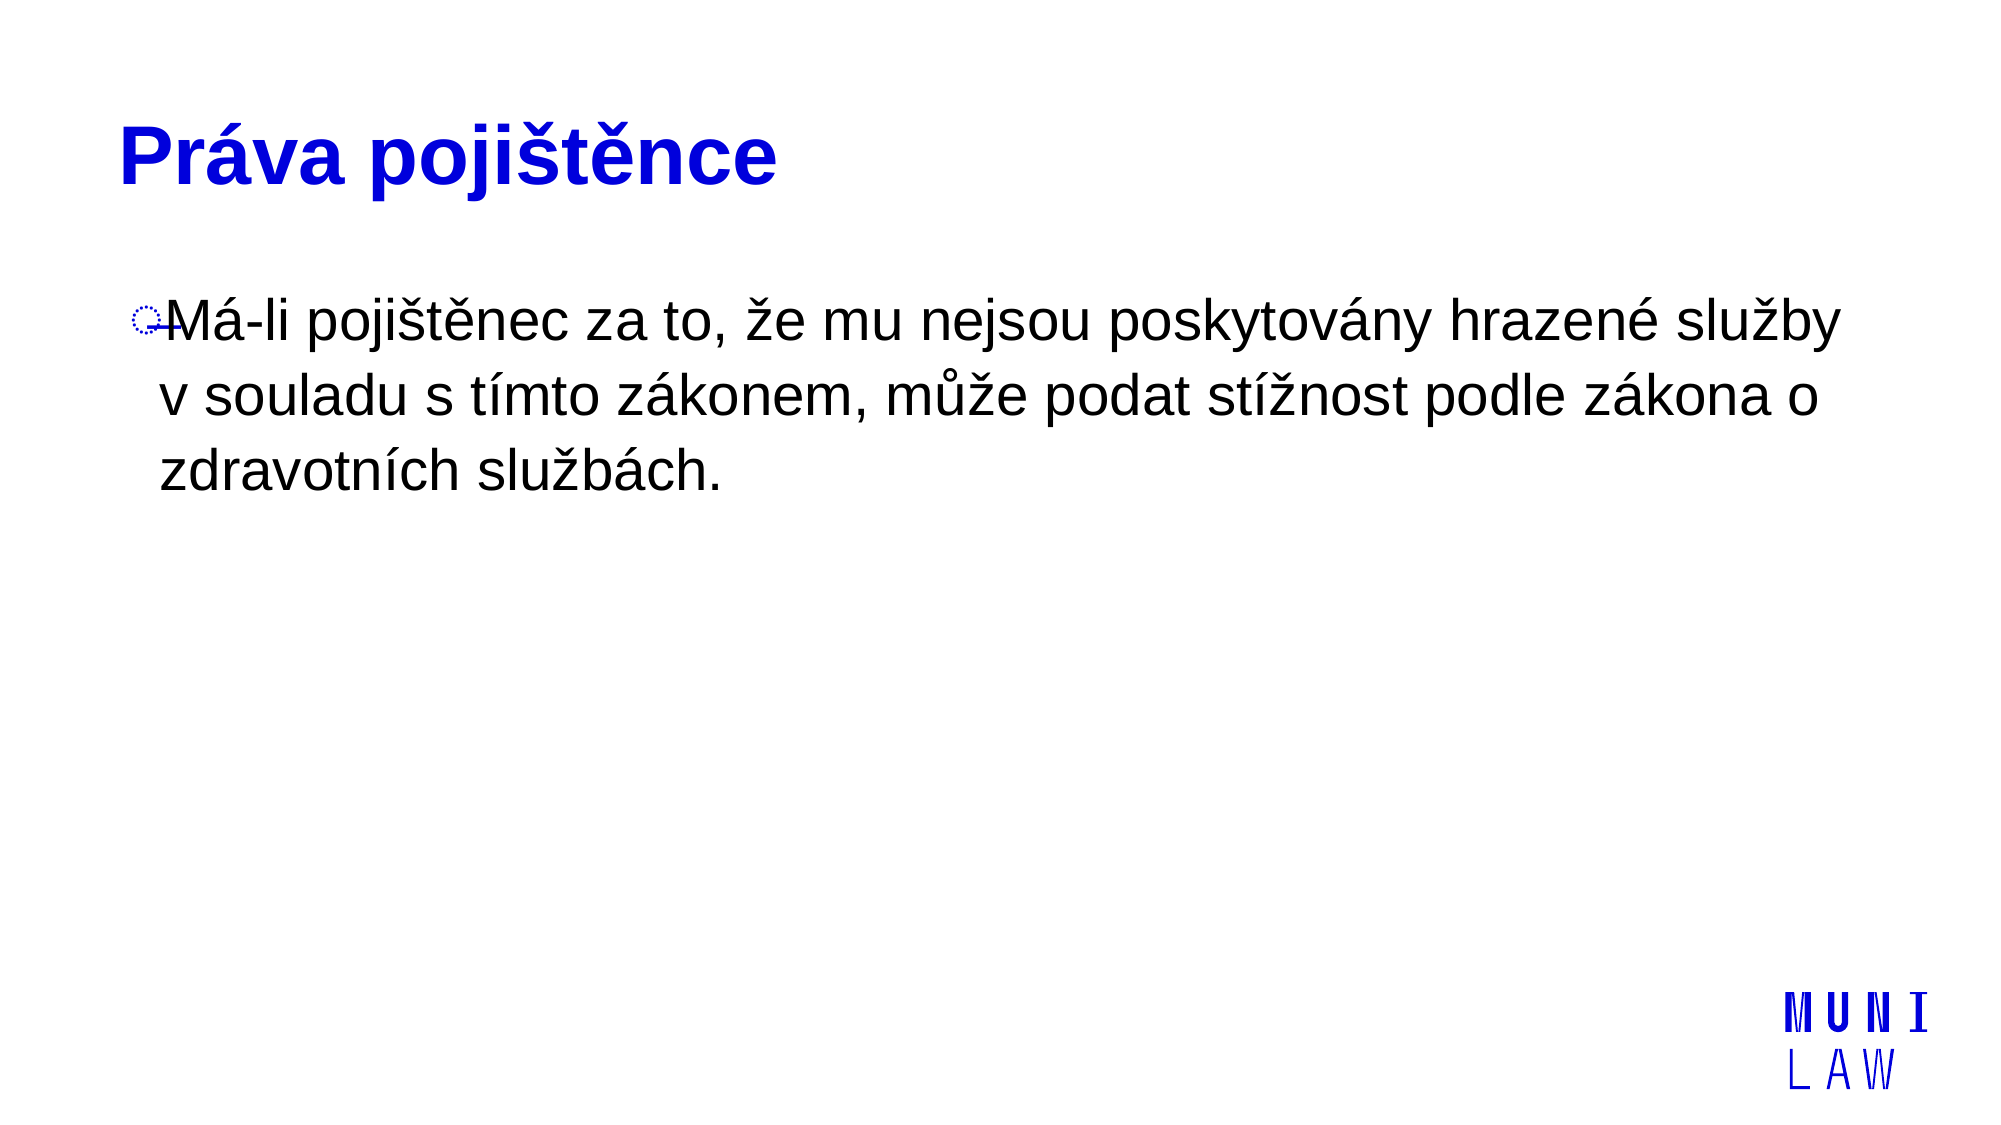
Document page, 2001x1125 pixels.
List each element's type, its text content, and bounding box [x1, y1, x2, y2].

title Práva pojištěnce [118, 118, 1883, 193]
list Má-li pojištěnec za to, že mu nejsou poskytovány hrazené služby v souladu s tímto zákonem, může podat stížnost podle zákona o zdravotních službách. [118, 277, 1883, 957]
